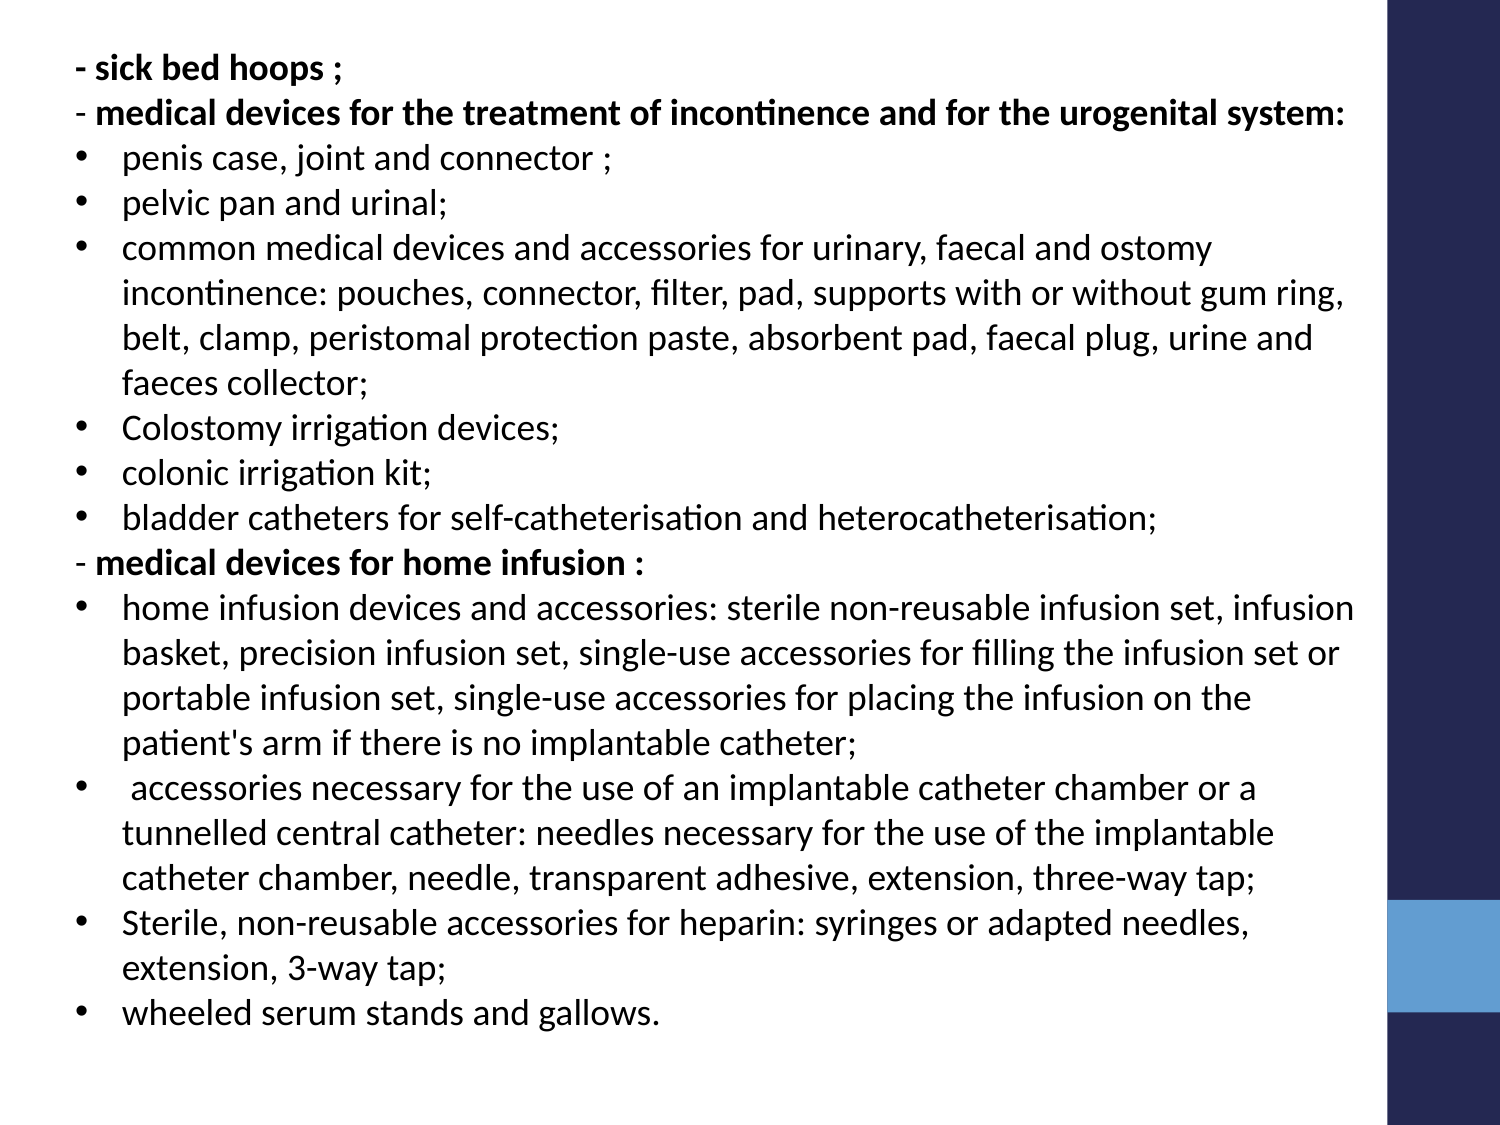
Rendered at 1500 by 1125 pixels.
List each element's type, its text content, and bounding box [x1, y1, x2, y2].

list - sick bed hoops ; - medical devices for the treatment of incontinence and for the urogenital system: penis case, joint and connector ; pelvic pan and urinal; common medical devices and accessories for urinary, faecal and ostomy incontinence: pouches, connector, filter, pad, supports with or without gum ring, belt, clamp, peristomal protection paste, absorbent pad, faecal plug, urine and faeces collector; Colostomy irrigation devices; colonic irrigation kit; bladder catheters for self-catheterisation and heterocatheterisation; - medical devices for home infusion : home infusion devices and accessories: sterile non-reusable infusion set, infusion basket, precision infusion set, single-use accessories for filling the infusion set or portable infusion set, single-use accessories for placing the infusion on the patient's arm if there is no implantable catheter; accessories necessary for the use of an implantable catheter chamber or a tunnelled central catheter: needles necessary for the use of the implantable catheter chamber, needle, transparent adhesive, extension, three-way tap; Sterile, non-reusable accessories for heparin: syringes or adapted needles, extension, 3-way tap; wheeled serum stands and gallows. [75, 42, 1365, 1050]
